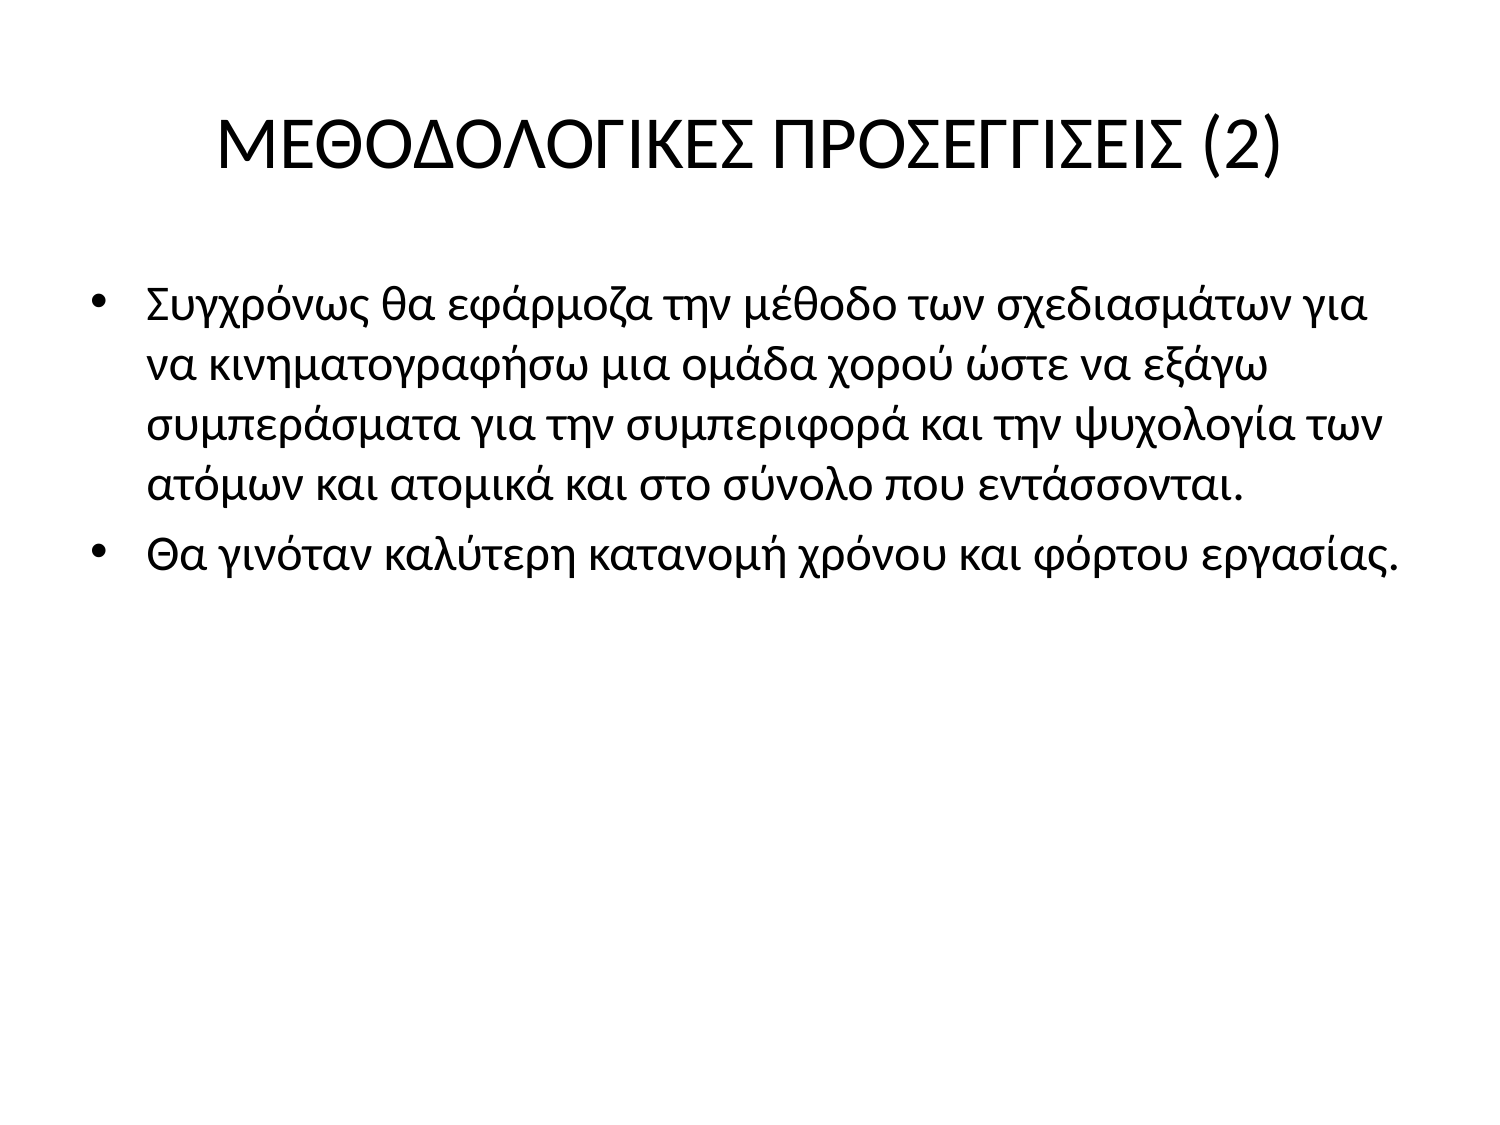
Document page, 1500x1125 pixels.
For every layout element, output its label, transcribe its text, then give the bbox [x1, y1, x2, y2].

title ΜΕΘΟΔΟΛΟΓΙΚΕΣ ΠΡΟΣΕΓΓΙΣΕΙΣ (2) [75, 45, 1425, 233]
list Συγχρόνως θα εφάρμοζα την μέθοδο των σχεδιασμάτων για να κινηματογραφήσω μια ομάδα χορού ώστε να εξάγω συμπεράσματα για την συμπεριφορά και την ψυχολογία των ατόμων και ατομικά και στο σύνολο που εντάσσονται. Θα γινόταν καλύτερη κατανομή χρόνου και φόρτου εργασίας. [75, 262, 1425, 1094]
